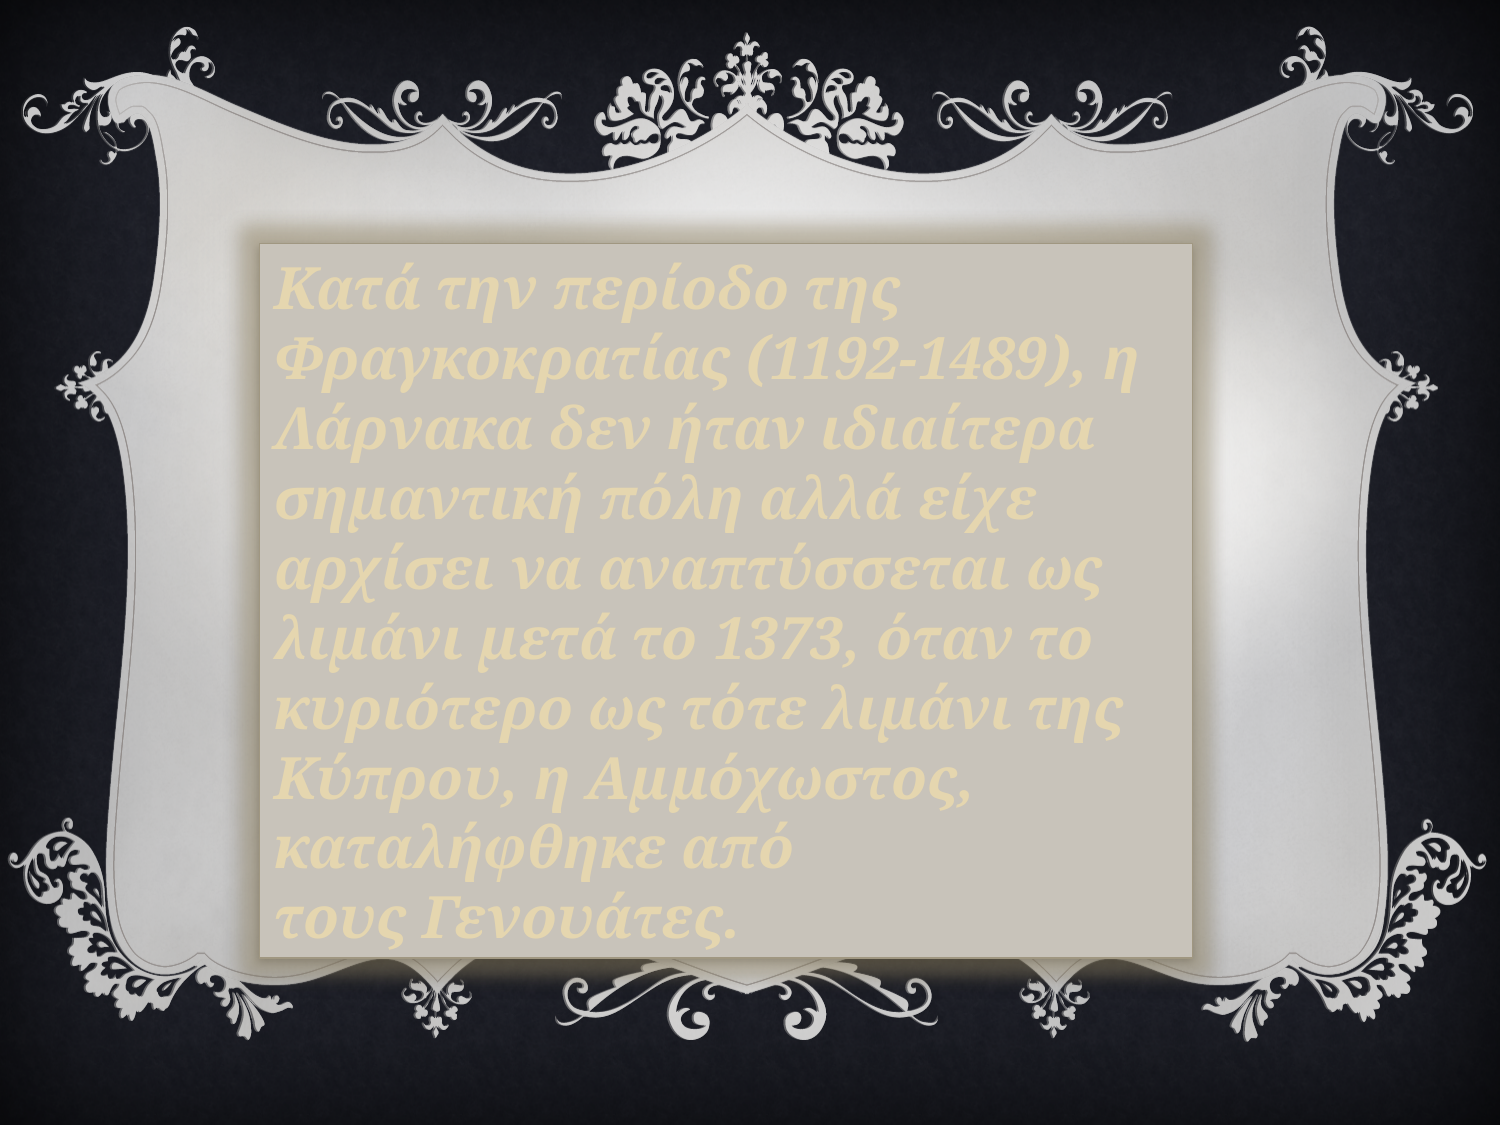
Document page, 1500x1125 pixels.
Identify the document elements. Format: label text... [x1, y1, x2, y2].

picture [0, 0, 1500, 1125]
text_box Κατά την περίοδο της Φραγκοκρατίας (1192-1489), η Λάρνακα δεν ήταν ιδιαίτερα σημαντική πόλη αλλά είχε αρχίσει να αναπτύσσεται ως λιμάνι μετά το 1373, όταν το κυριότερο ως τότε λιμάνι της Κύπρου, η Αμμόχωστος, καταλήφθηκε από τους Γενουάτες. [259, 243, 1193, 959]
